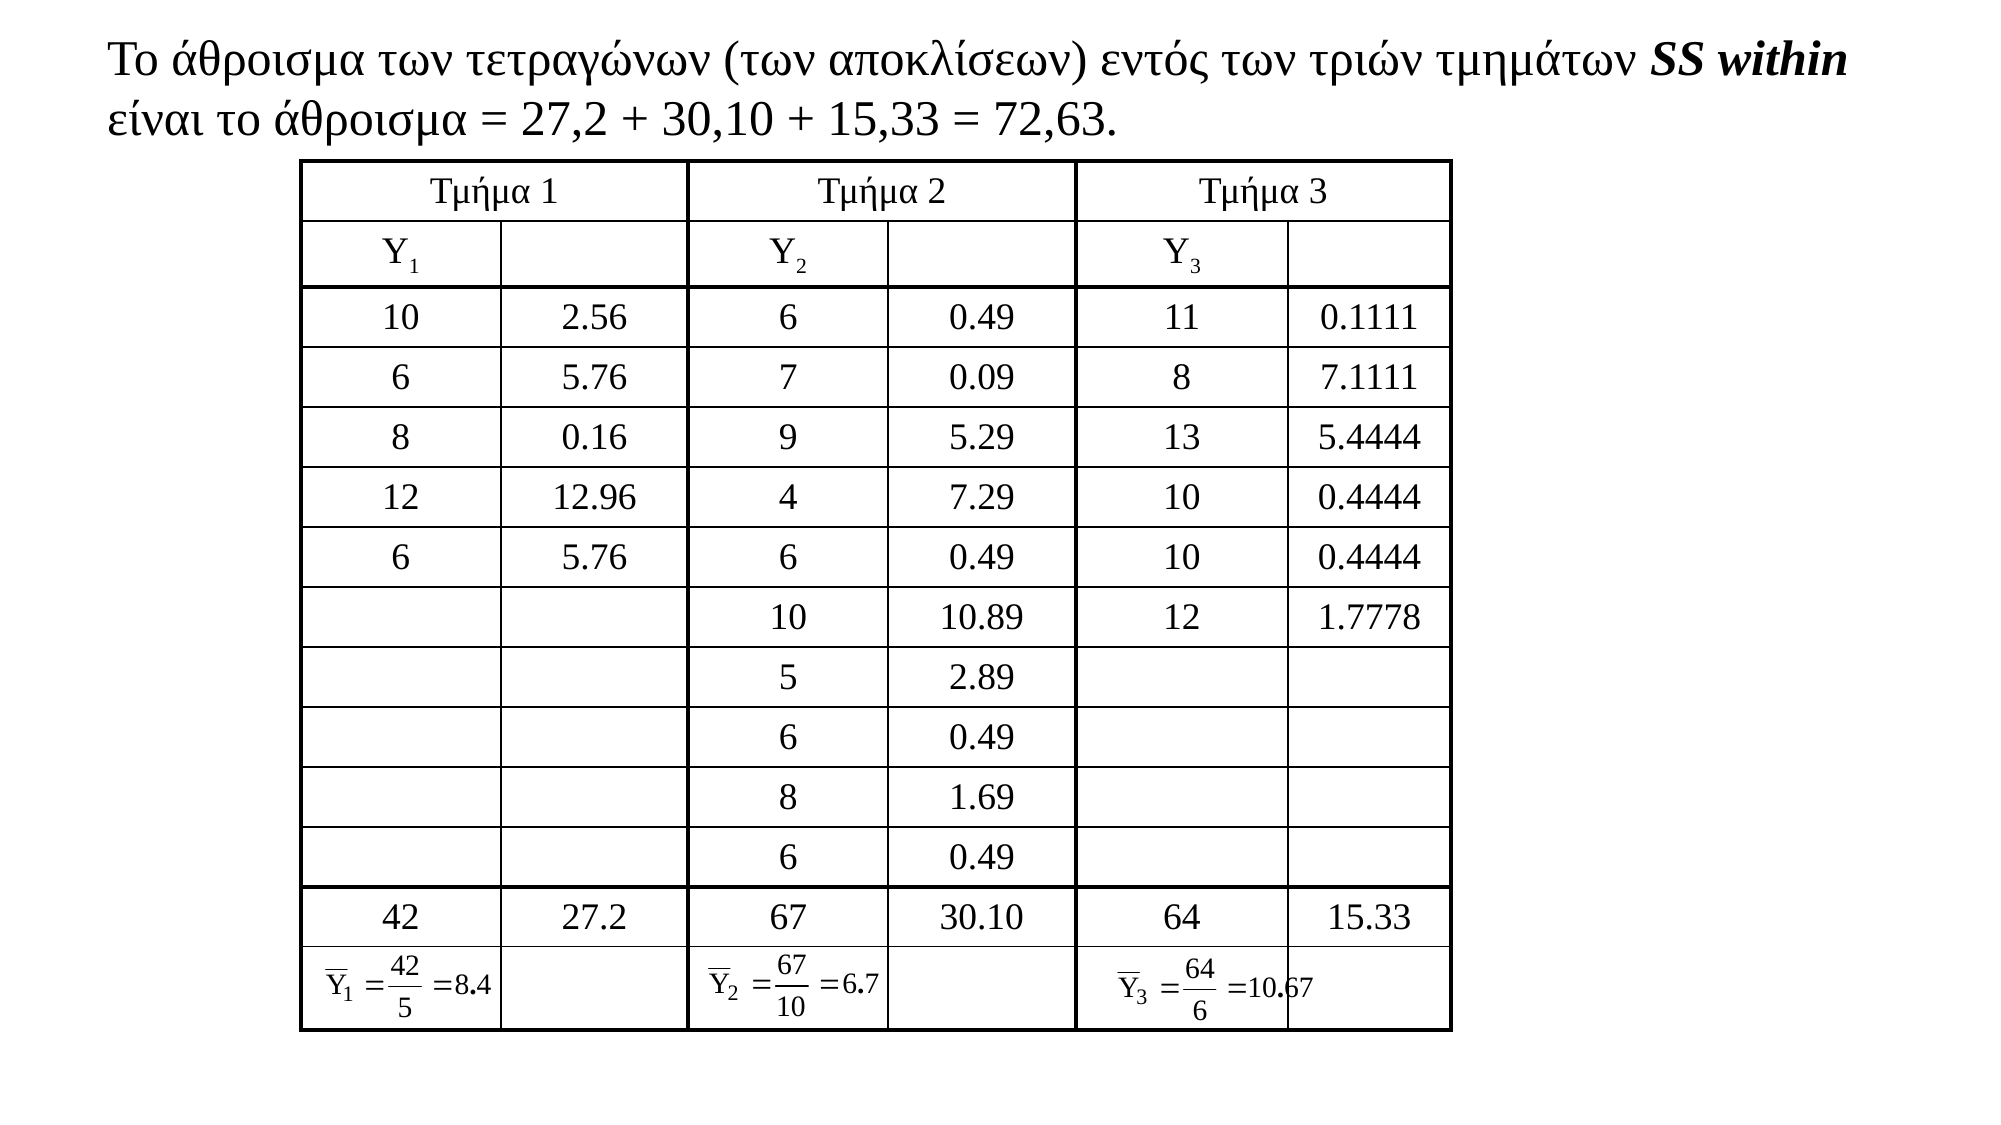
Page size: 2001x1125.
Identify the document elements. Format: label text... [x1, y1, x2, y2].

table_cell 7.29 [889, 468, 1074, 526]
table_header Τμήμα 3 [1078, 163, 1449, 220]
table_cell 0.4444 [1289, 528, 1449, 586]
text_box Το άθροισμα των τετραγώνων (των αποκλίσεων) εντός των τριών τμημάτων SS within είναι το άθροισμα = 27,2 + 30,10 + 15,33 = 72,63. [92, 17, 1969, 153]
table_cell 67 [690, 889, 887, 946]
table_cell [502, 588, 686, 646]
table_cell [889, 222, 1074, 285]
table_cell [303, 708, 500, 766]
table_cell [303, 947, 500, 1028]
table_cell 10 [303, 289, 500, 346]
table_cell [502, 648, 686, 706]
table_cell 27.2 [502, 889, 686, 946]
table_cell 6 [690, 828, 887, 885]
table_cell 42 [303, 889, 500, 946]
table_cell 8 [303, 408, 500, 466]
table_cell [502, 708, 686, 766]
table_cell 5.76 [502, 528, 686, 586]
table_cell 12 [1078, 588, 1287, 646]
table_cell 0.49 [889, 528, 1074, 586]
table_cell [502, 768, 686, 826]
table_cell 0.4444 [1289, 468, 1449, 526]
table_header Τμήμα 2 [690, 163, 1074, 220]
table_cell 8 [1078, 348, 1287, 406]
table_cell 2.89 [889, 648, 1074, 706]
table_cell [502, 947, 686, 1028]
table_cell 64 [1078, 889, 1287, 946]
table_cell [1078, 708, 1287, 766]
table_cell 10 [1078, 528, 1287, 586]
table_cell 10 [690, 588, 887, 646]
table_cell [690, 947, 887, 1028]
table_cell [303, 768, 500, 826]
table_cell [1289, 947, 1449, 1028]
table_cell 9 [690, 408, 887, 466]
table_cell 30.10 [889, 889, 1074, 946]
table_cell 8 [690, 768, 887, 826]
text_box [703, 946, 884, 1023]
table_cell 0.49 [889, 828, 1074, 885]
table_cell 0.49 [889, 708, 1074, 766]
table_cell 12 [303, 468, 500, 526]
table_cell [1289, 708, 1449, 766]
table_cell 0.1111 [1289, 289, 1449, 346]
table_cell [303, 828, 500, 885]
table_cell 2.56 [502, 289, 686, 346]
table_cell Y2 [690, 222, 887, 285]
table_cell [1289, 222, 1449, 285]
table_header Τμήμα 1 [303, 163, 686, 220]
table_cell 0.09 [889, 348, 1074, 406]
table_cell 4 [690, 468, 887, 526]
table_cell [303, 588, 500, 646]
table_cell 6 [303, 348, 500, 406]
table_cell [502, 222, 686, 285]
table_cell 11 [1078, 289, 1287, 346]
table_cell 10.89 [889, 588, 1074, 646]
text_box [320, 947, 496, 1024]
table_cell 6 [303, 528, 500, 586]
table_cell 13 [1078, 408, 1287, 466]
table_cell [1078, 648, 1287, 706]
table_cell [1078, 828, 1287, 885]
table_cell [1078, 947, 1287, 1028]
table_cell [889, 947, 1074, 1028]
table_cell [1289, 828, 1449, 885]
table_cell 6 [690, 528, 887, 586]
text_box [1112, 950, 1321, 1027]
table_cell 6 [690, 289, 887, 346]
table_cell 5.4444 [1289, 408, 1449, 466]
table_cell 5.29 [889, 408, 1074, 466]
table_cell 6 [690, 708, 887, 766]
table_cell 7 [690, 348, 887, 406]
table_cell [1289, 648, 1449, 706]
table_cell 0.49 [889, 289, 1074, 346]
table_cell 10 [1078, 468, 1287, 526]
table_cell 5.76 [502, 348, 686, 406]
table_cell [1078, 768, 1287, 826]
table_cell 0.16 [502, 408, 686, 466]
table_cell 15.33 [1289, 889, 1449, 946]
table_cell Y1 [303, 222, 500, 285]
table_cell [1289, 768, 1449, 826]
table_cell Y3 [1078, 222, 1287, 285]
table_cell 1.7778 [1289, 588, 1449, 646]
table_cell [303, 648, 500, 706]
table_cell 5 [690, 648, 887, 706]
table_cell [502, 828, 686, 885]
table_cell 1.69 [889, 768, 1074, 826]
table_cell 7.1111 [1289, 348, 1449, 406]
table_cell 12.96 [502, 468, 686, 526]
